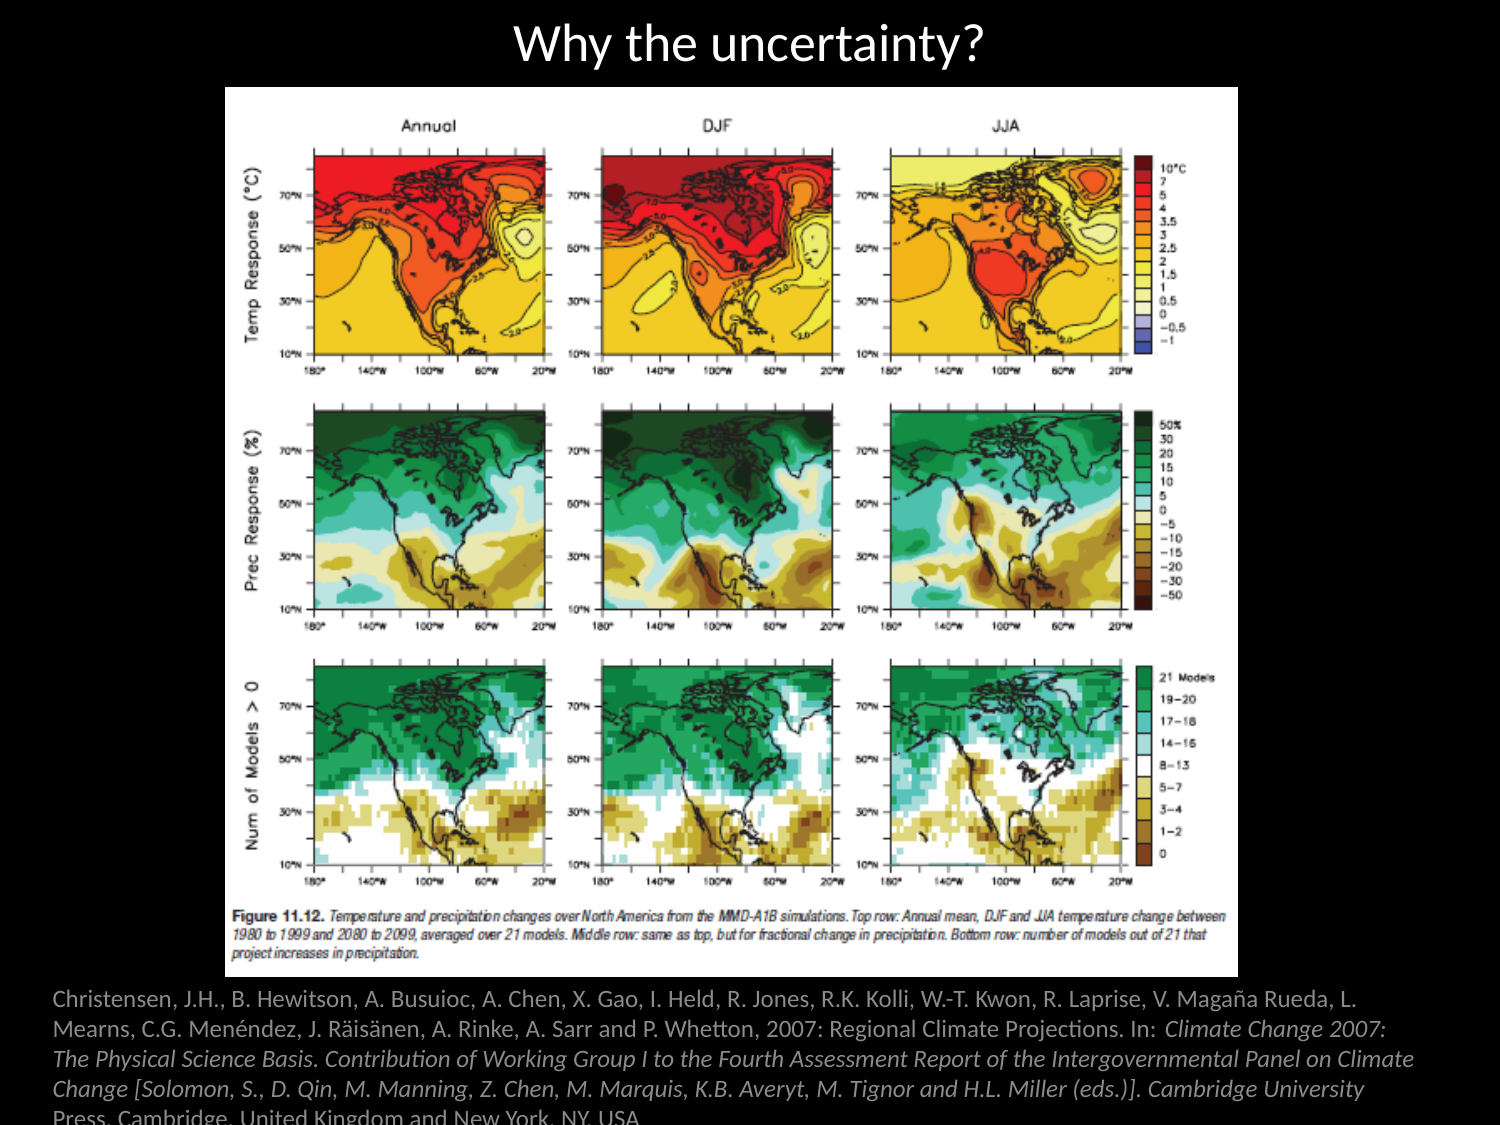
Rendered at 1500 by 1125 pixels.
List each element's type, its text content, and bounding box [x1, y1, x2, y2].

picture [224, 87, 1238, 977]
title Why the uncertainty? [75, 0, 1425, 81]
footer Christensen, J.H., B. Hewitson, A. Busuioc, A. Chen, X. Gao, I. Held, R. Jones, R.K. Kolli, W.-T. Kwon, R. Laprise, V. Magaña Rueda, L. Mearns, C.G. Menéndez, J. Räisänen, A. Rinke, A. Sarr and P. Whetton, 2007: Regional Climate Projections. In: Climate Change 2007: The Physical Science Basis. Contribution of Working Group I to the Fourth Assessment Report of the Intergovernmental Panel on Climate Change [Solomon, S., D. Qin, M. Manning, Z. Chen, M. Marquis, K.B. Averyt, M. Tignor and H.L. Miller (eds.)]. Cambridge University Press, Cambridge, United Kingdom and New York, NY, USA [37, 1027, 1500, 1088]
